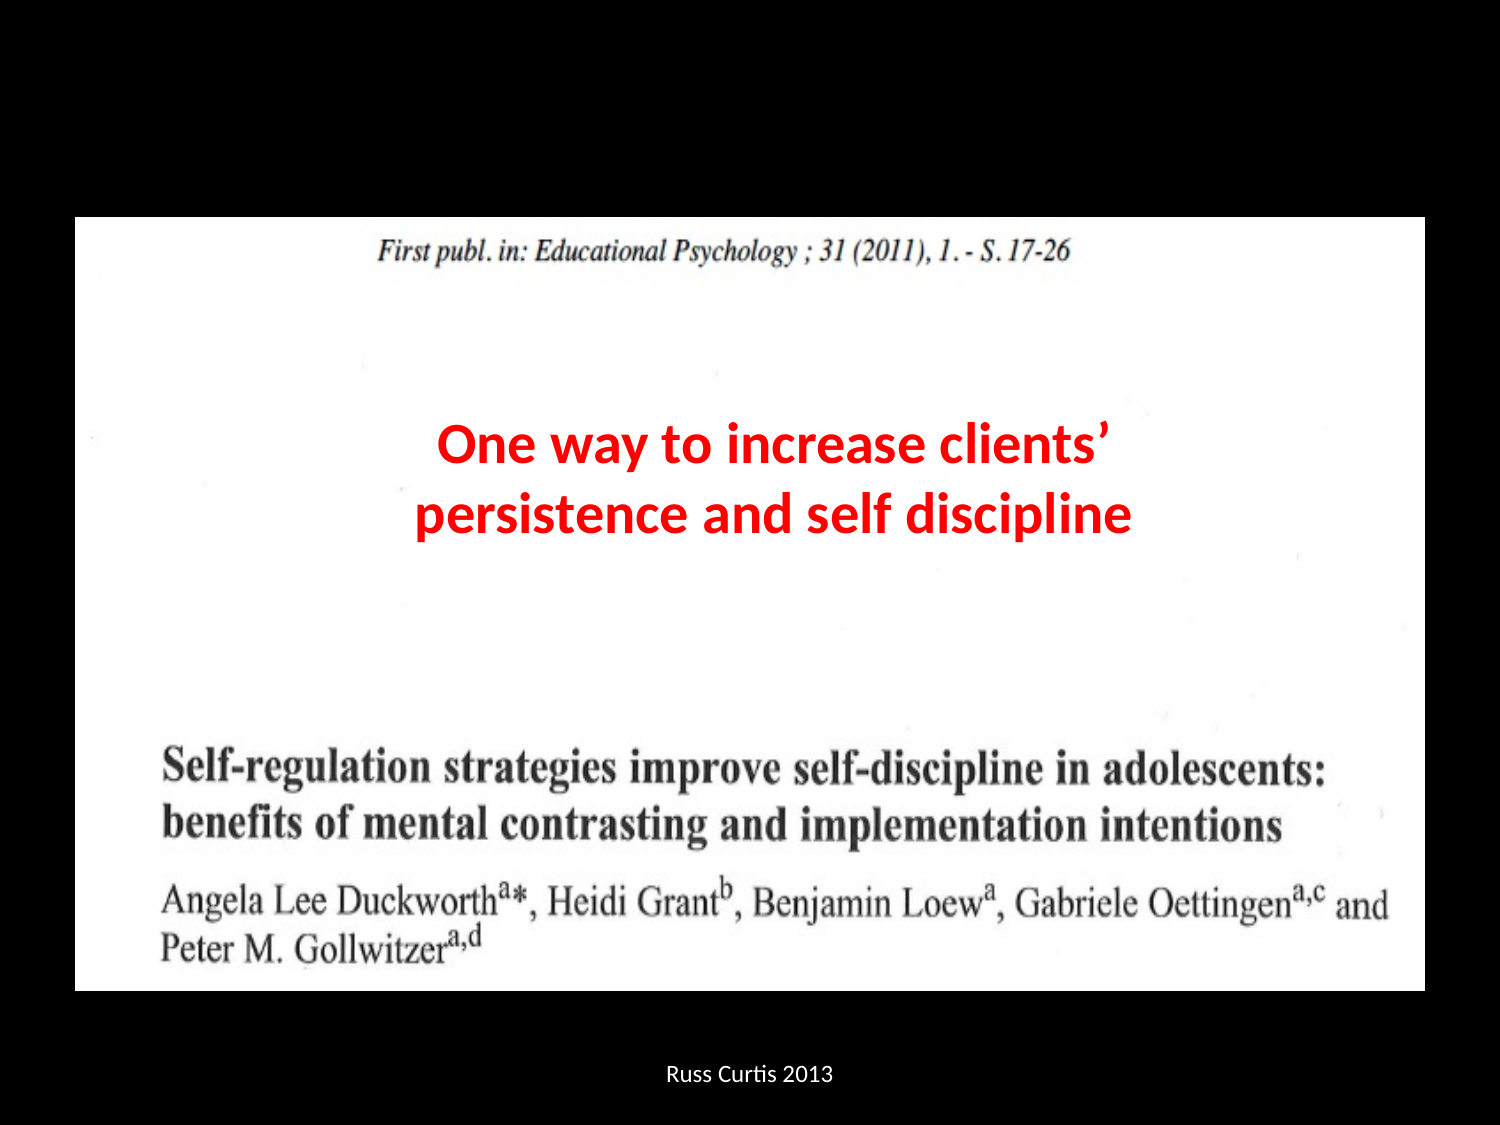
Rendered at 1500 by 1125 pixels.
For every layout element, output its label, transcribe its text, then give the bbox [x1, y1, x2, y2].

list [74, 165, 1426, 1043]
footer Russ Curtis 2013 [512, 1052, 988, 1103]
